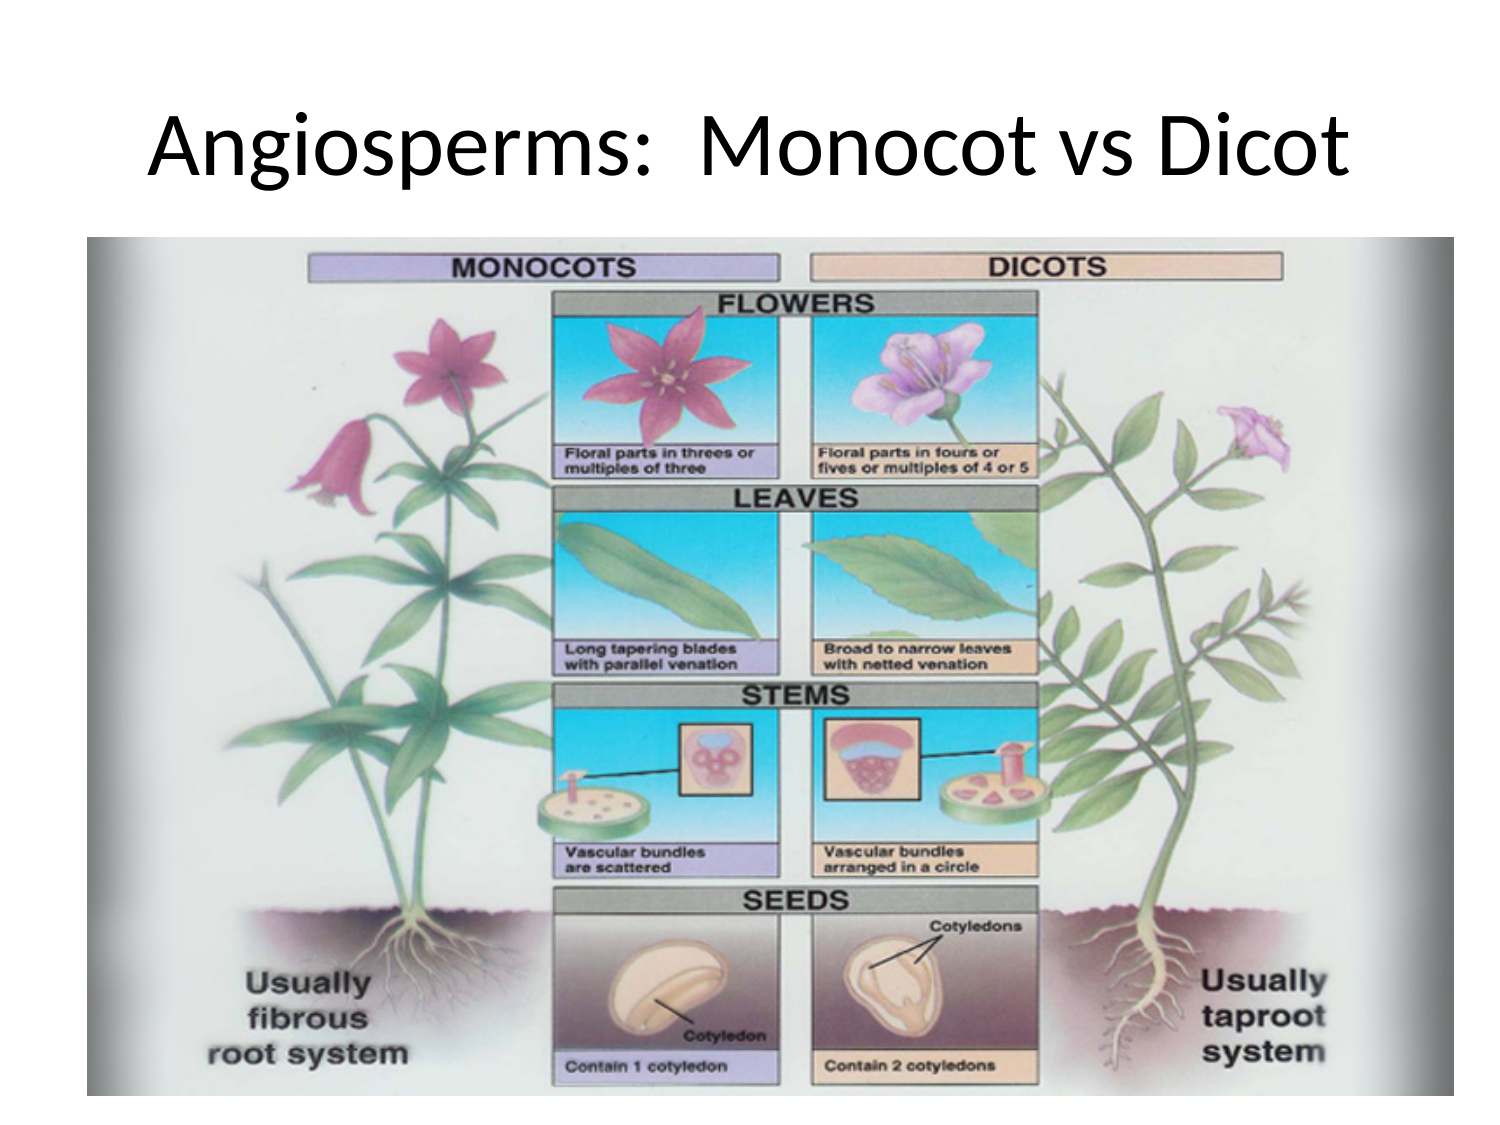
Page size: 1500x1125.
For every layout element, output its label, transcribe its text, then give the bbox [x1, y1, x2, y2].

title Angiosperms: Monocot vs Dicot [75, 45, 1425, 233]
picture [87, 237, 1454, 1096]
